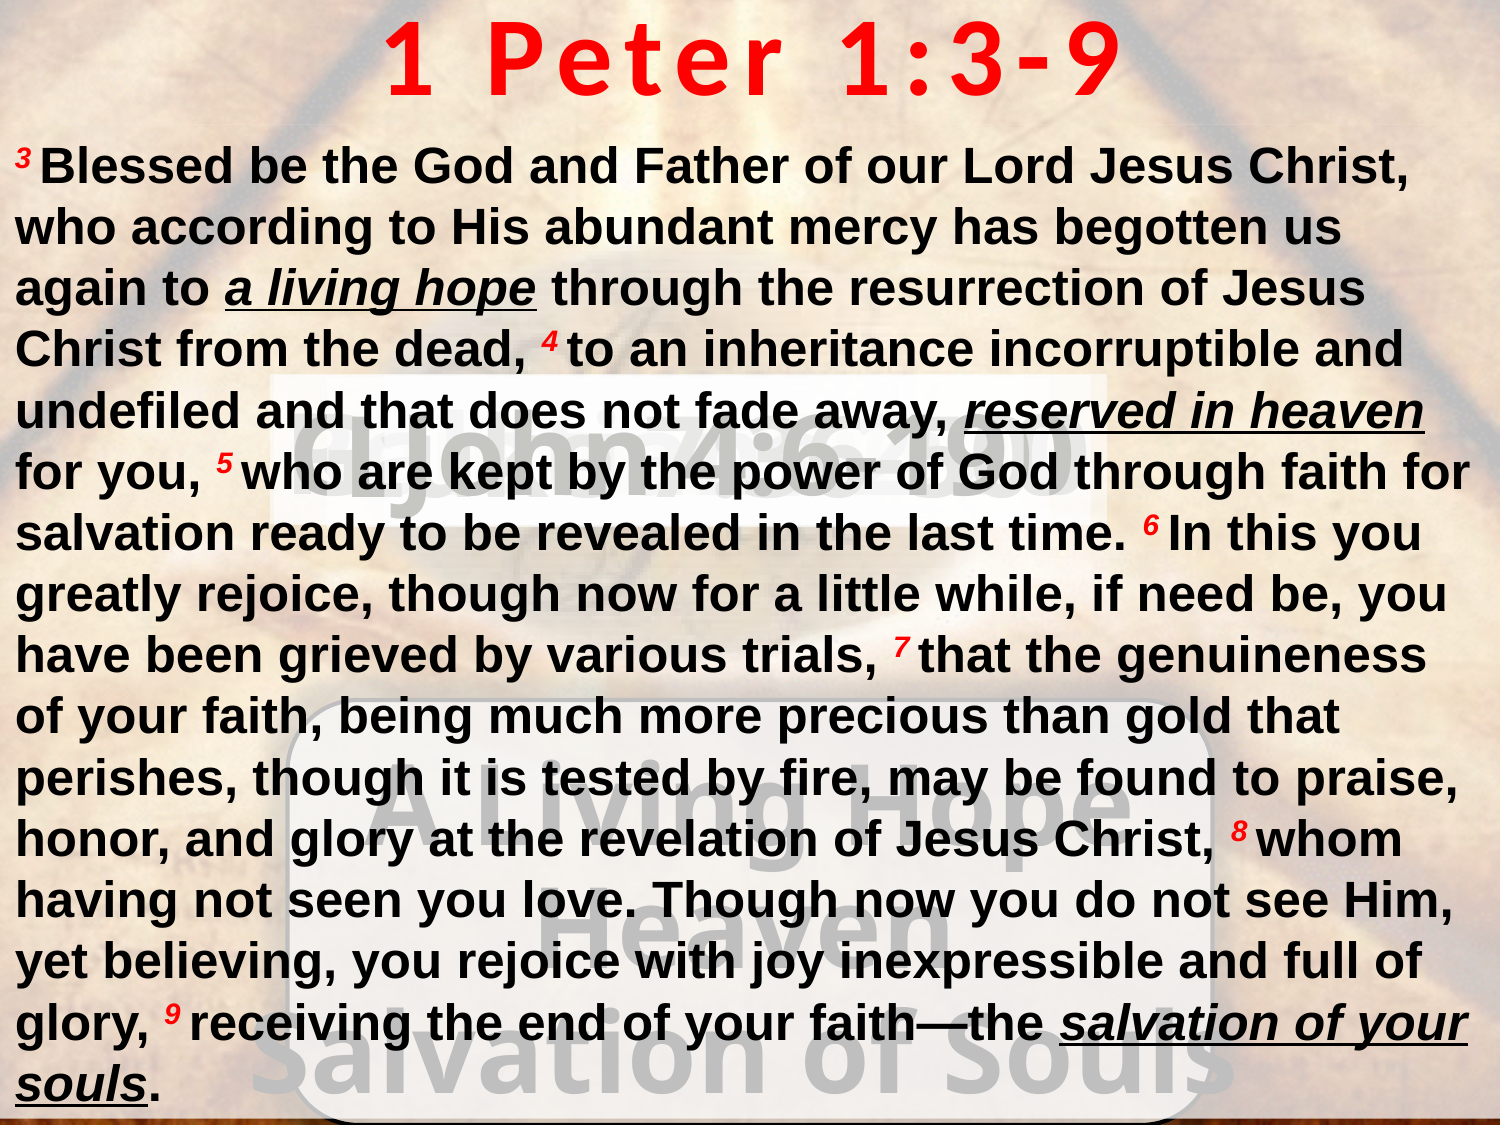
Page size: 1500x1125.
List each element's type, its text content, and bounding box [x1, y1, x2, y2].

text_box 1 Peter 1:3-9 [0, 0, 1500, 125]
picture [0, 1119, 337, 1125]
picture [328, 224, 1033, 676]
picture [1163, 1119, 1500, 1125]
text_box 3 Blessed be the God and Father of our Lord Jesus Christ, who according to His abundant mercy has begotten us again to a living hope through the resurrection of Jesus Christ from the dead, 4 to an inheritance incorruptible and undefiled and that does not fade away, reserved in heaven for you, 5 who are kept by the power of God through faith for salvation ready to be revealed in the last time. 6 In this you greatly rejoice, though now for a little while, if need be, you have been grieved by various trials, 7 that the genuineness of your faith, being much more precious than gold that perishes, though it is tested by fire, may be found to praise, honor, and glory at the revelation of Jesus Christ, 8 whom having not seen you love. Though now you do not see Him, yet believing, you rejoice with joy inexpressible and full of glory, 9 receiving the end of your faith—the salvation of your souls. [0, 125, 1500, 1119]
text_box Salvation of Souls [233, 1119, 1255, 1124]
